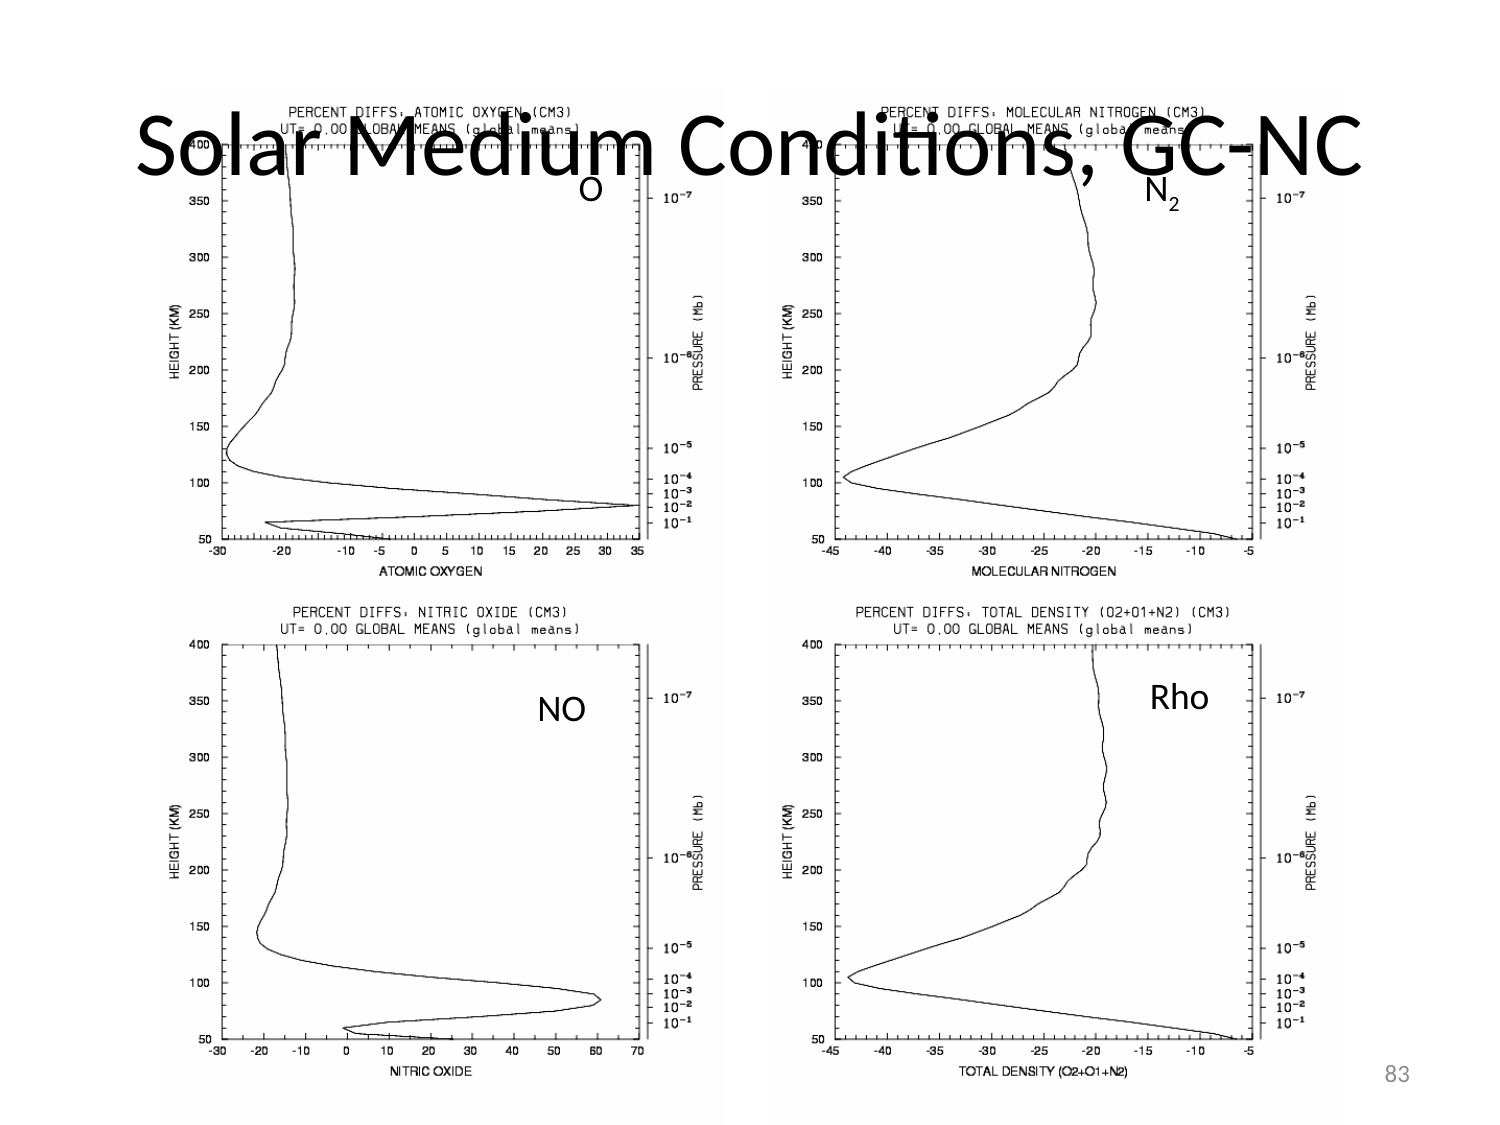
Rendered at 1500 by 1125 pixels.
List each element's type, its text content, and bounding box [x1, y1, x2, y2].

picture [772, 87, 1338, 1125]
slide_number 83 [1341, 1042, 1425, 1103]
picture [160, 87, 726, 1125]
title Solar Medium Conditions, GC-NC [75, 45, 1425, 233]
